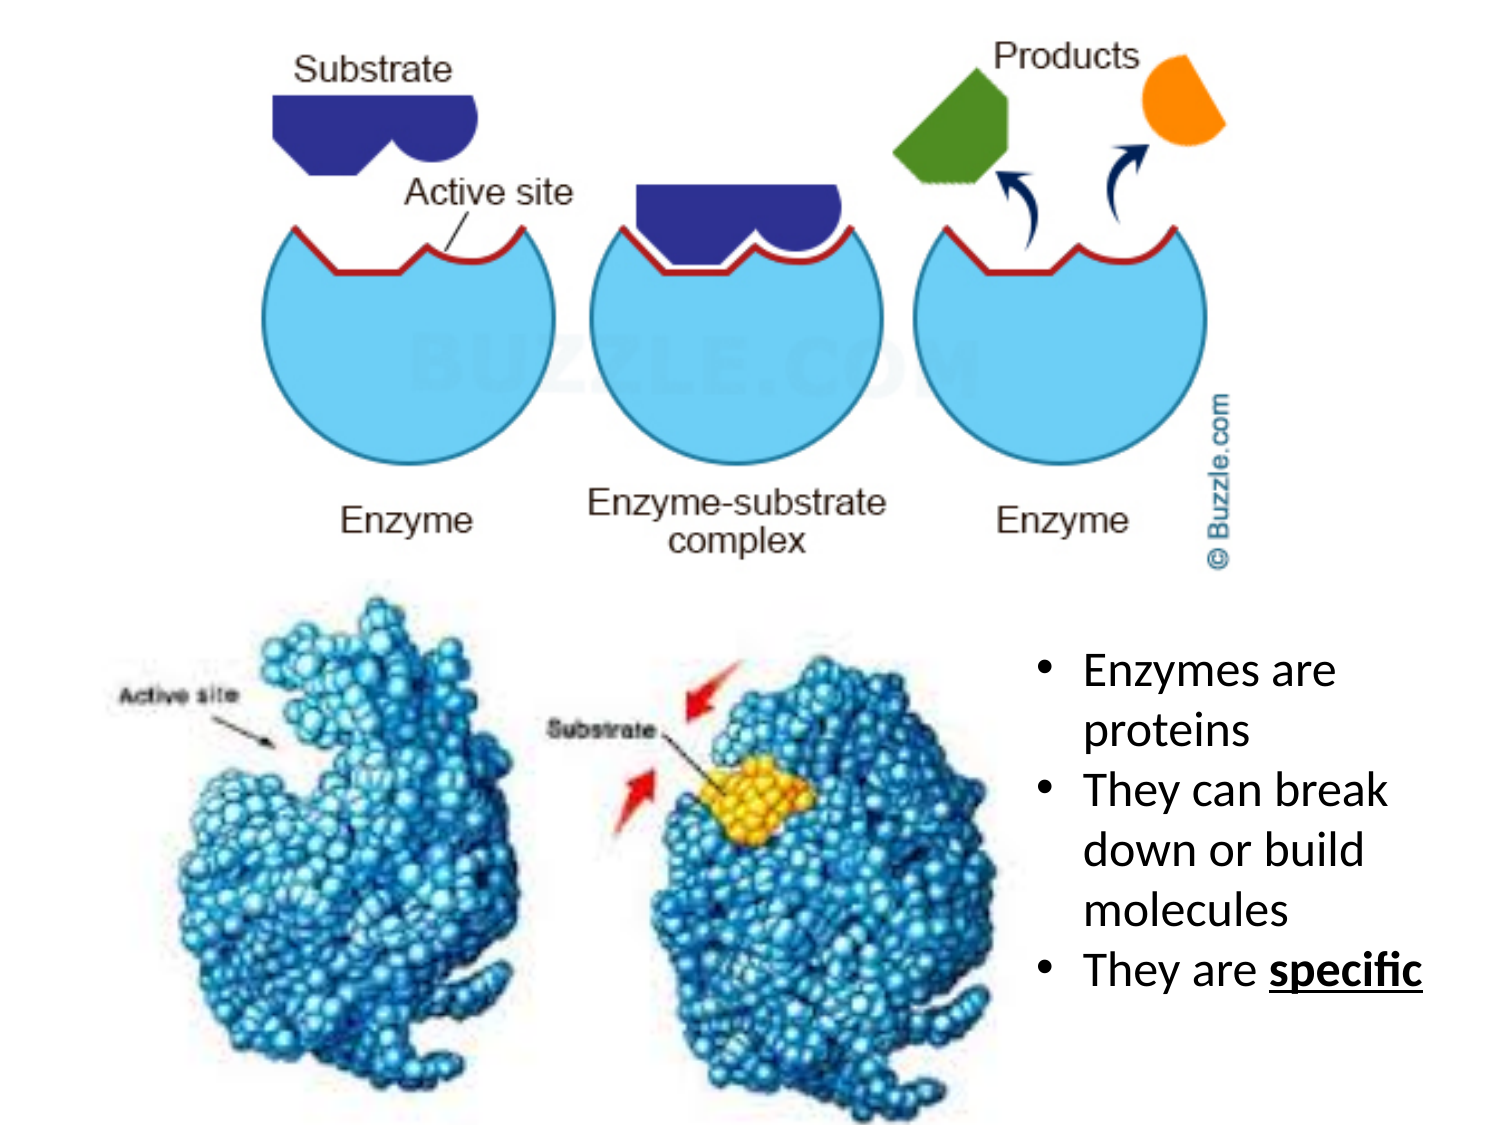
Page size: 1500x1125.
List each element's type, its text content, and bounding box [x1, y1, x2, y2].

picture [74, 20, 1238, 1125]
text_box Enzymes are proteins They can break down or build molecules They are specific [1080, 628, 1500, 1094]
